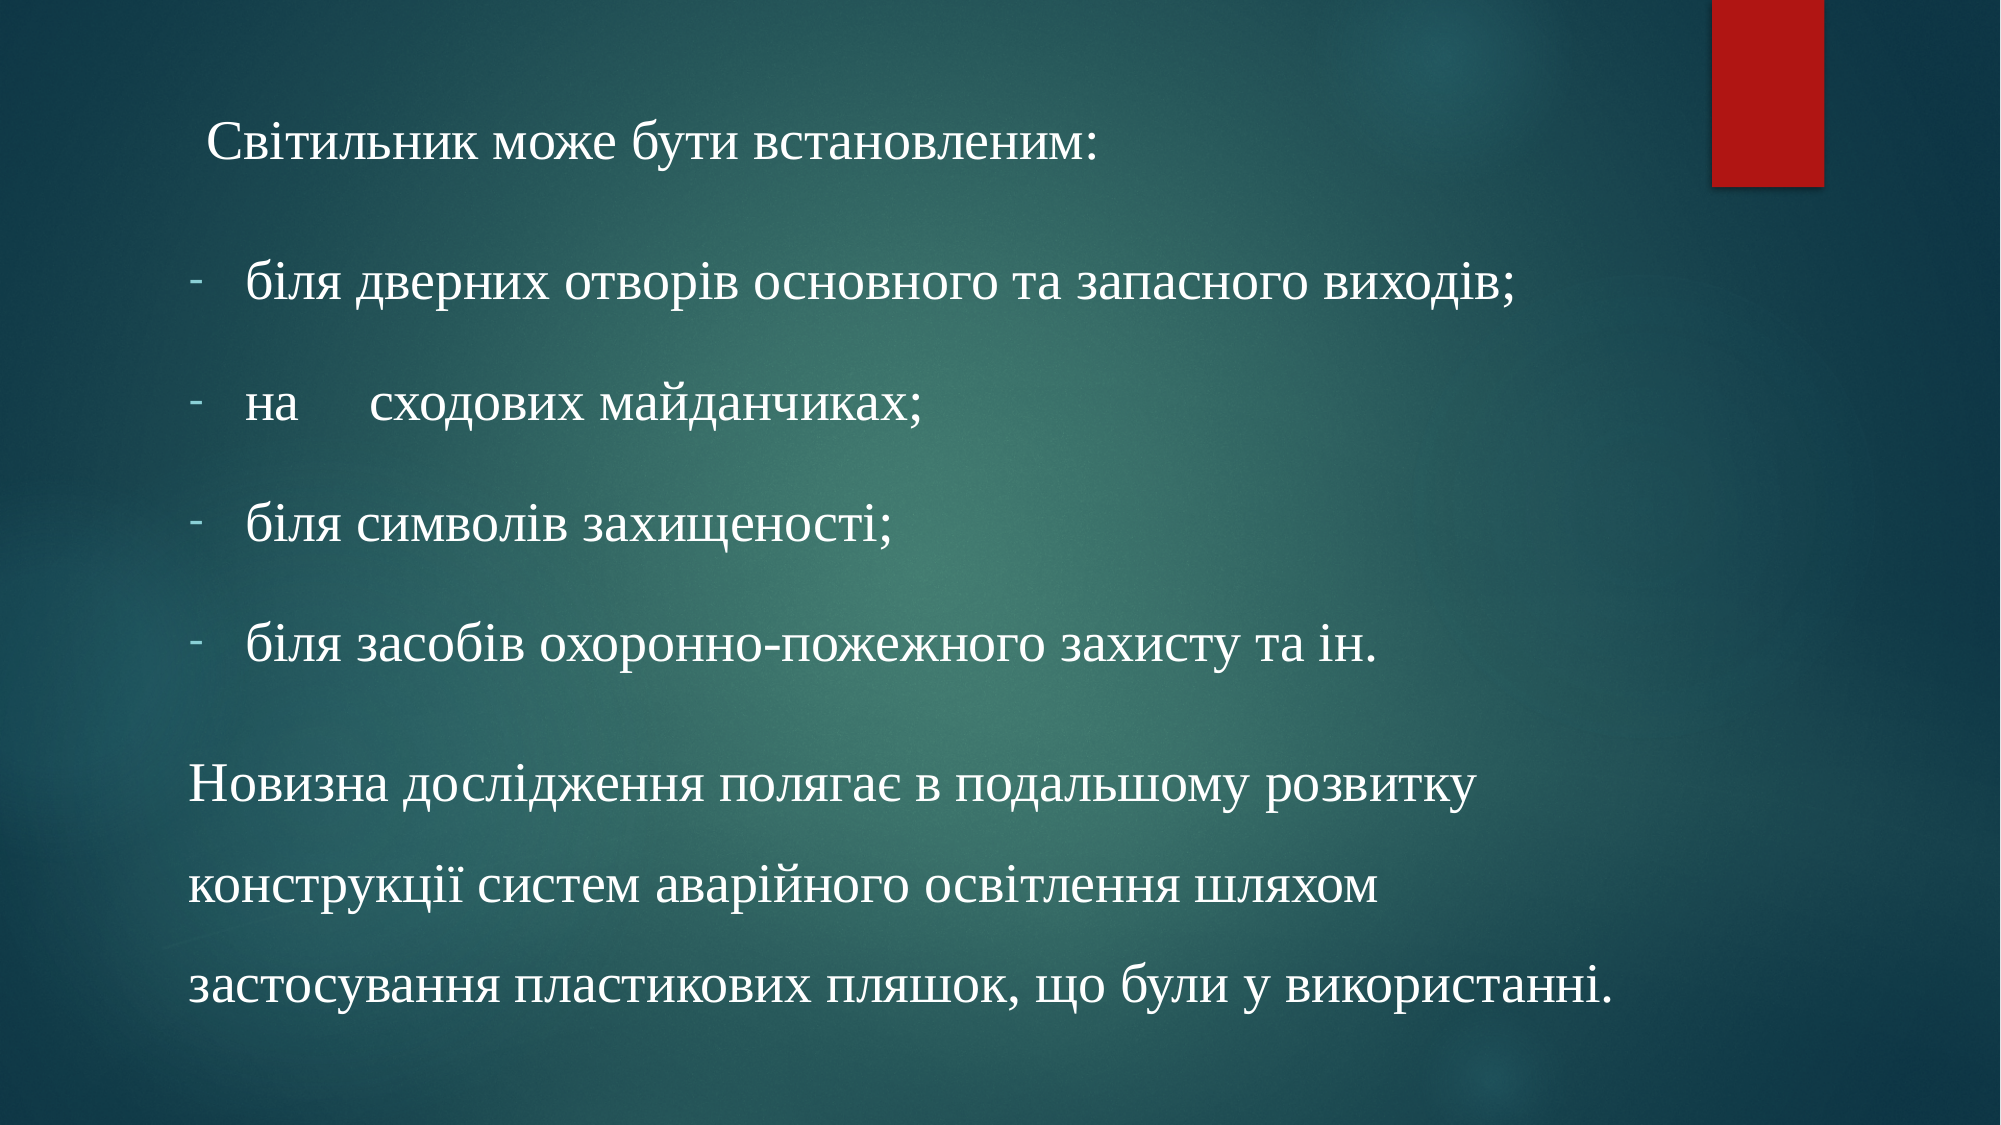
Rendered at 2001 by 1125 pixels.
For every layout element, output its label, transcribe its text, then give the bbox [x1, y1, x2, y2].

list Світильник може бути встановленим: біля дверних отворів основного та запасного виходів; на сходових майданчиках; біля символів захищеності; біля засобів охоронно-пожежного захисту та ін. Новизна дослідження полягає в подальшому розвитку конструкції систем аварійного освітлення шляхом застосування пластикових пляшок, що були у використанні. [174, 62, 1642, 1065]
picture [0, 0, 2001, 1125]
